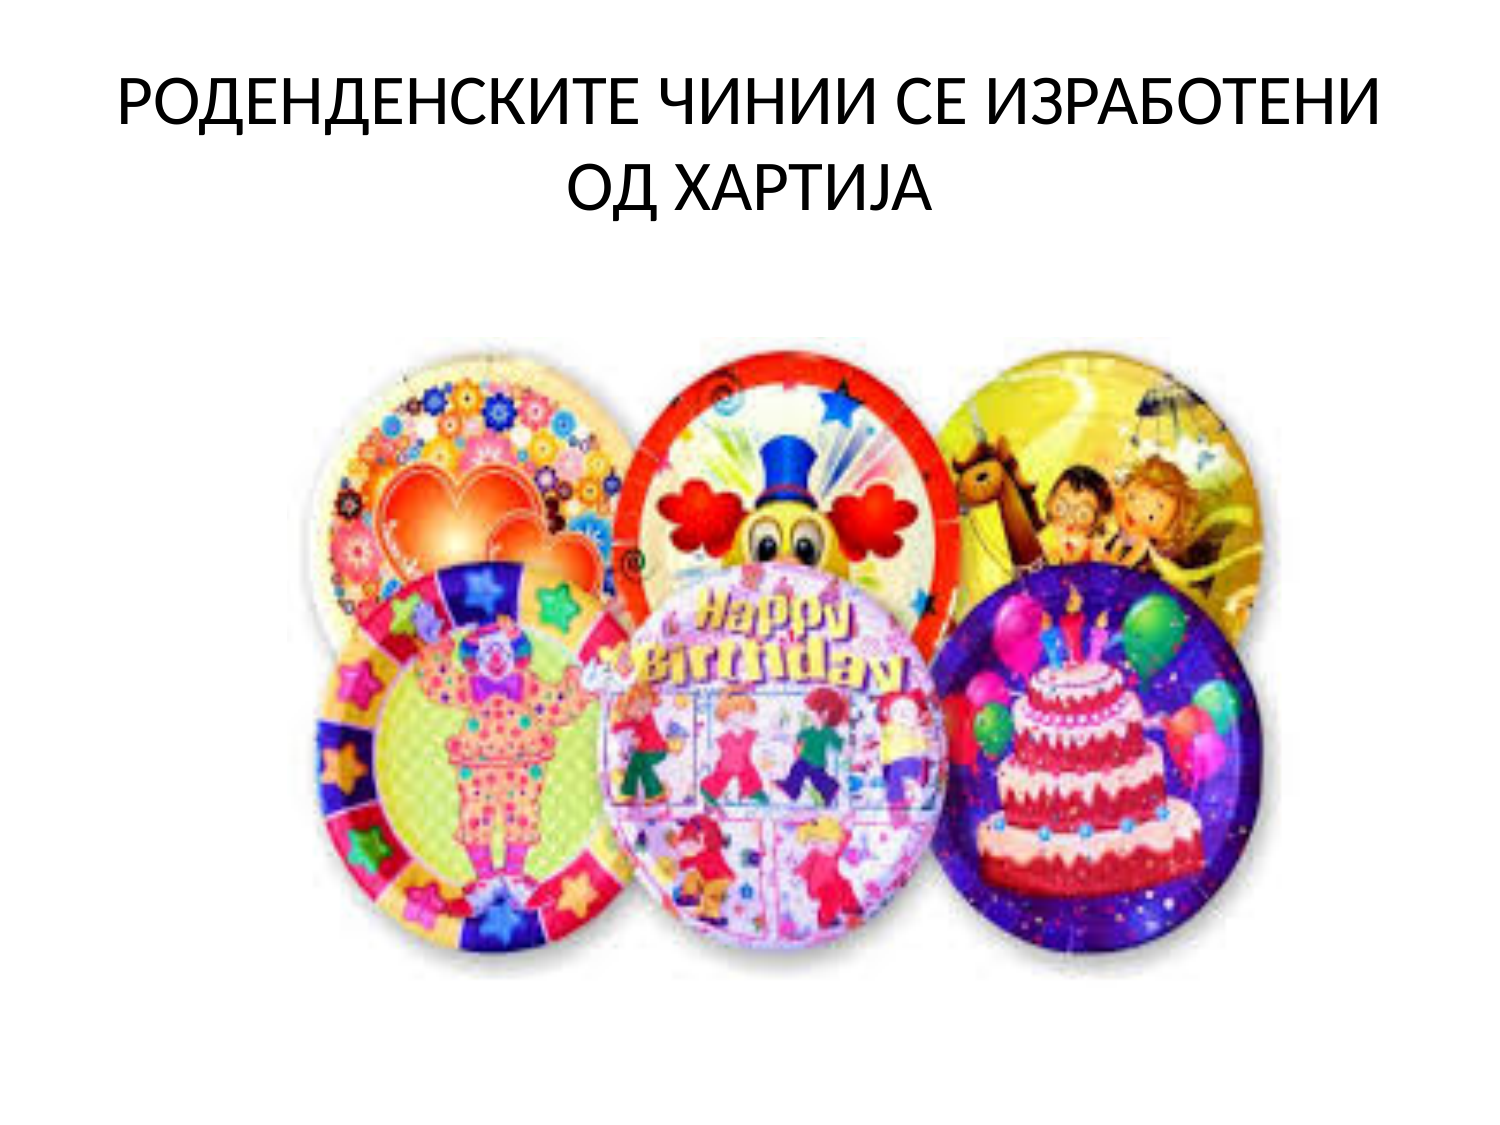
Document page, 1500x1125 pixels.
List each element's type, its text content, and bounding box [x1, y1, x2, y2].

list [287, 337, 1313, 988]
title РОДЕНДЕНСКИТЕ ЧИНИИ СЕ ИЗРАБОТЕНИ ОД ХАРТИЈА [75, 45, 1425, 233]
